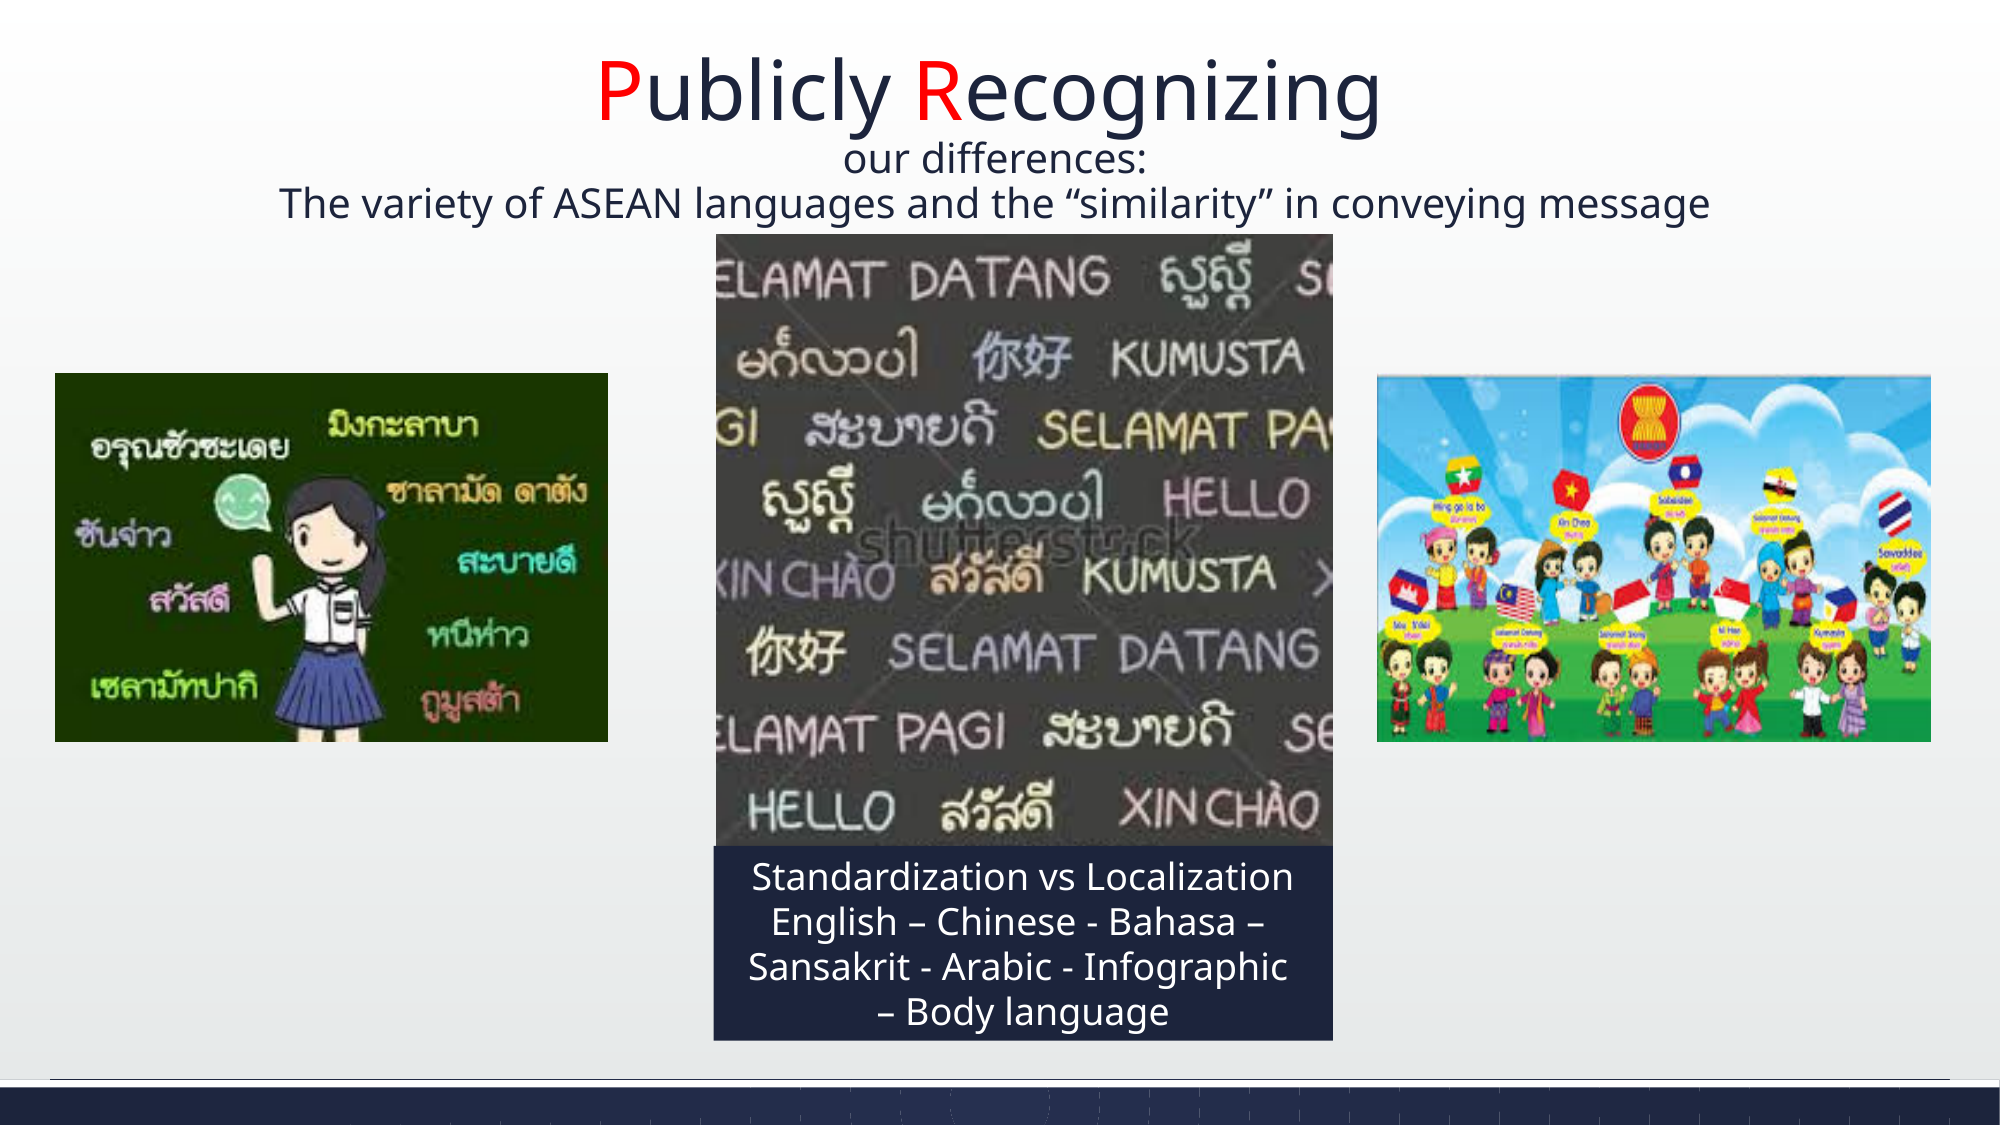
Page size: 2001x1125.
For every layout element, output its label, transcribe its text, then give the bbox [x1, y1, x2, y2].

picture [54, 373, 608, 742]
picture [1377, 373, 1931, 742]
title Publicly Recognizing our differences: The variety of ASEAN languages and the “similarity” in conveying message [220, 38, 1781, 235]
picture [716, 234, 1333, 876]
text_box Standardization vs Localization English – Chinese - Bahasa – Sansakrit - Arabic - Infographic – Body language [713, 845, 1333, 1041]
